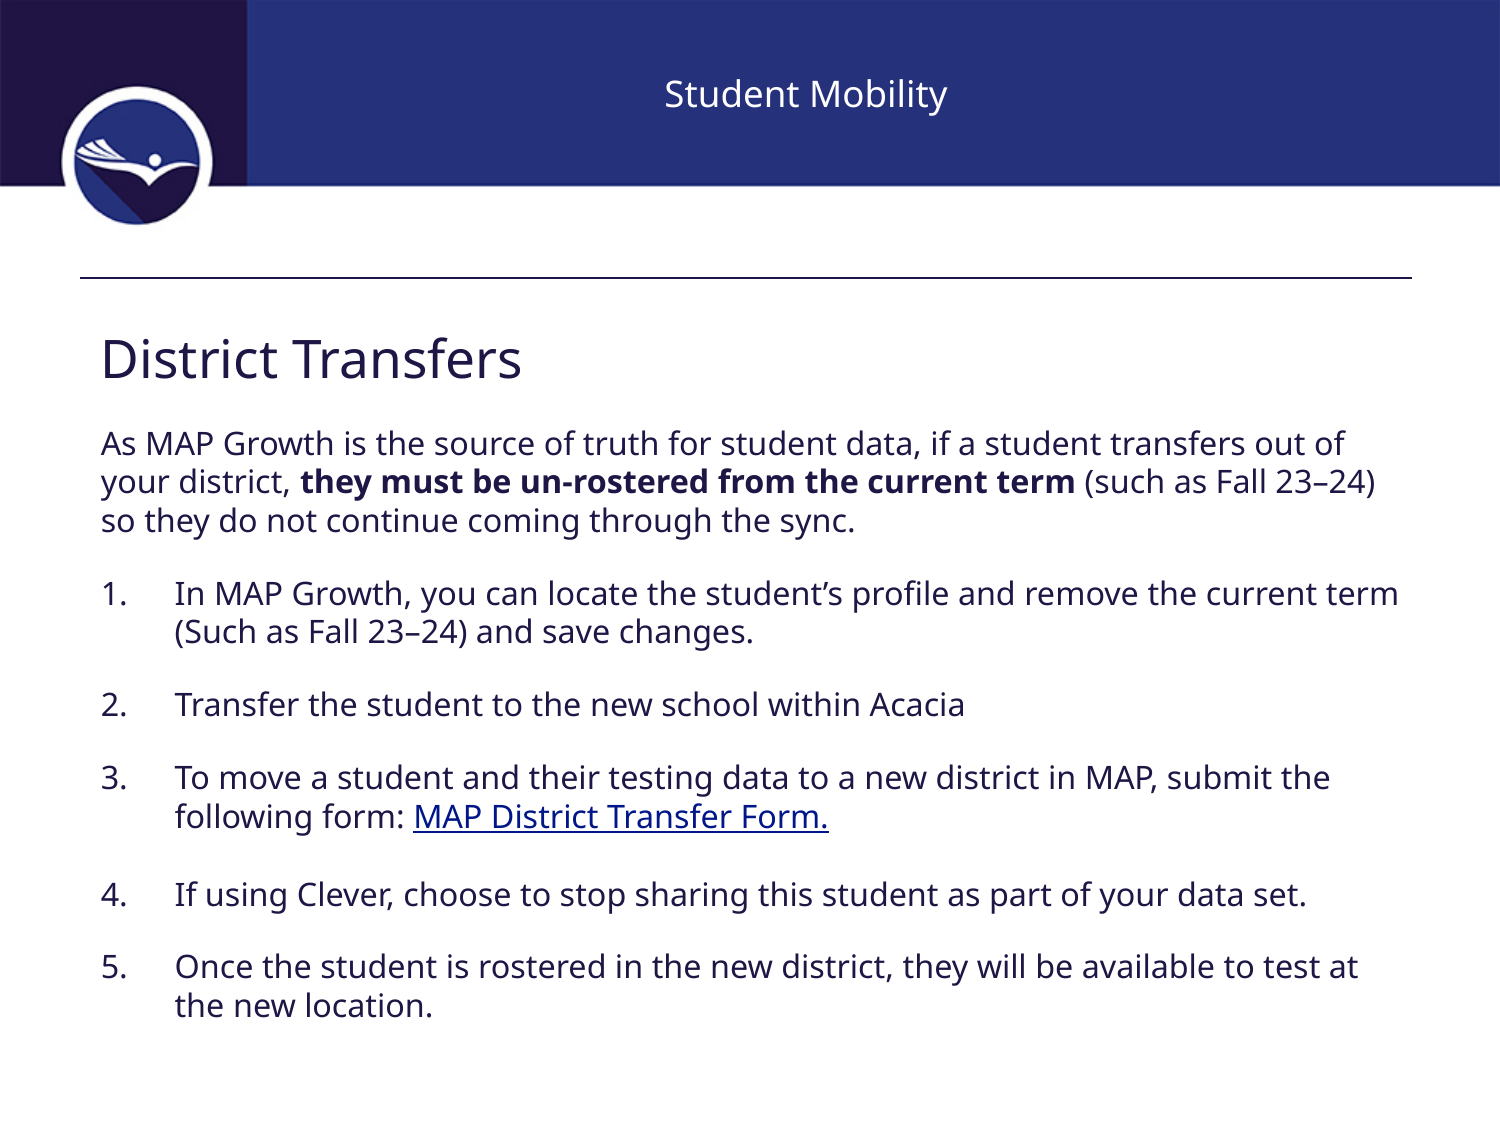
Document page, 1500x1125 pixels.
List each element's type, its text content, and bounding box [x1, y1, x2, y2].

picture [0, 0, 1500, 1125]
list District Transfers As MAP Growth is the source of truth for student data, if a student transfers out of your district, they must be un-rostered from the current term (such as Fall 23–24) so they do not continue coming through the sync. In MAP Growth, you can locate the student’s profile and remove the current term (Such as Fall 23–24) and save changes. Transfer the student to the new school within Acacia To move a student and their testing data to a new district in MAP, submit the following form: MAP District Transfer Form. If using Clever, choose to stop sharing this student as part of your data set. Once the student is rostered in the new district, they will be available to test at the new location. [85, 317, 1418, 1037]
title Student Mobility [140, 62, 1472, 123]
